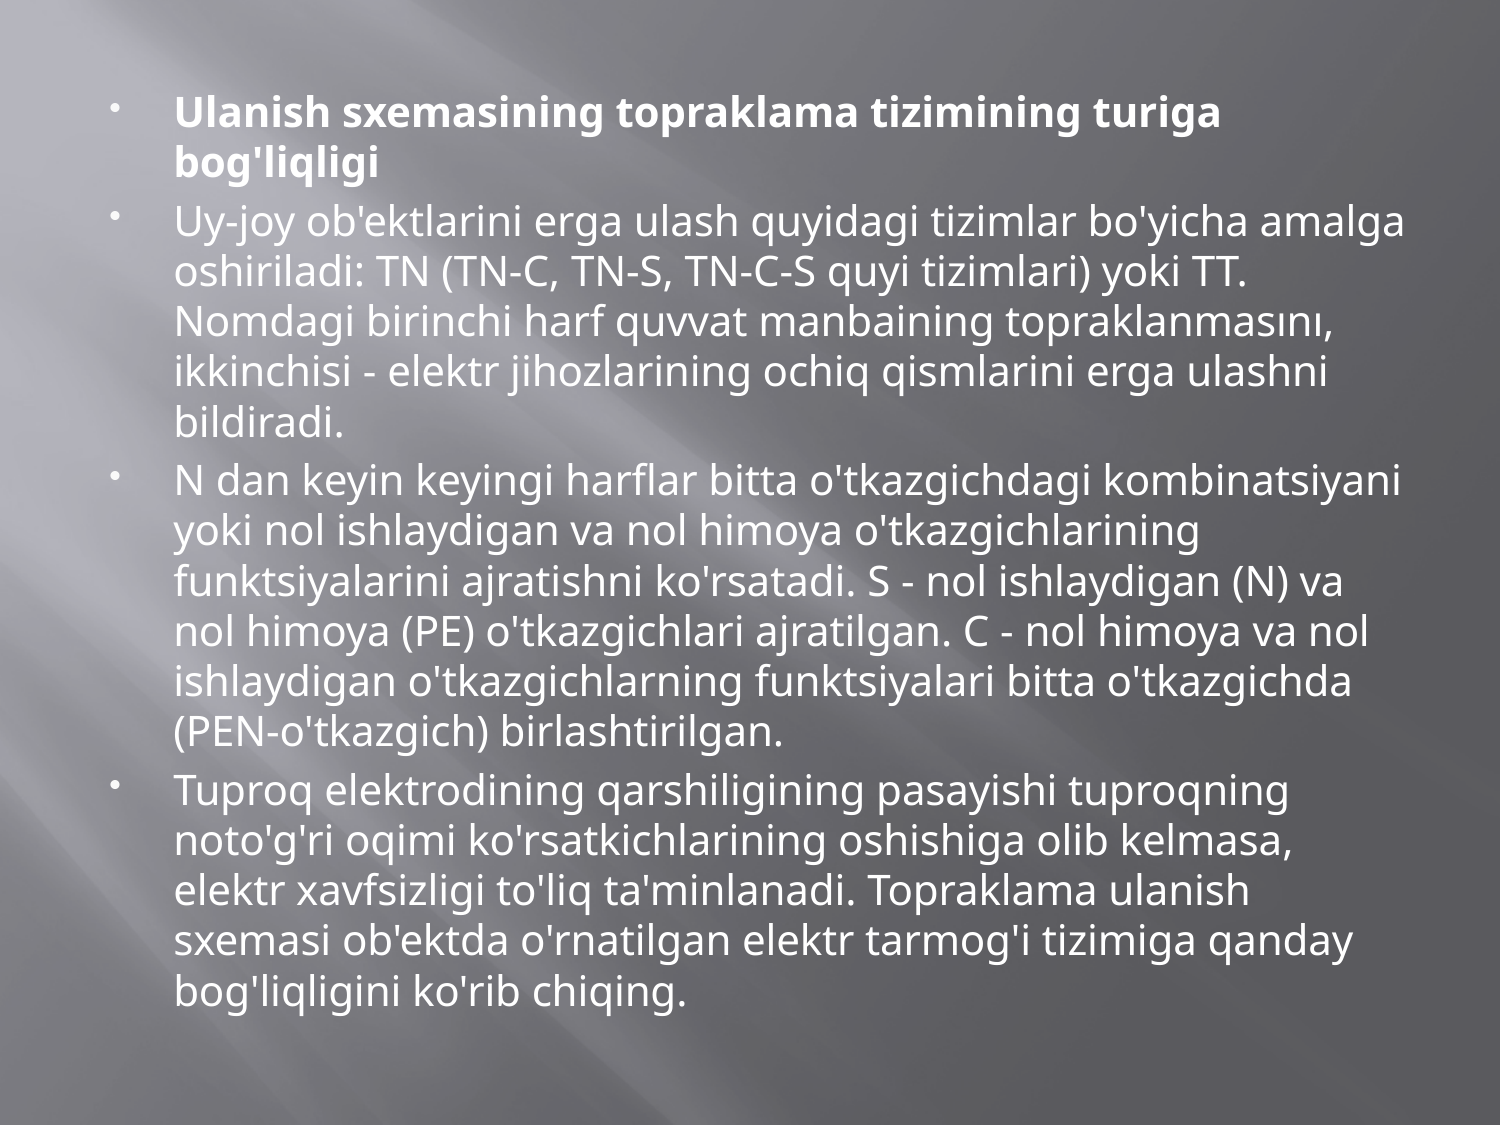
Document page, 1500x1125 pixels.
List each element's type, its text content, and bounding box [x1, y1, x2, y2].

list Ulanish sxemasining topraklama tizimining turiga bog'liqligi Uy-joy ob'ektlarini erga ulash quyidagi tizimlar bo'yicha amalga oshiriladi: TN (TN-C, TN-S, TN-C-S quyi tizimlari) yoki TT. Nomdagi birinchi harf quvvat manbaining topraklanmasını, ikkinchisi - elektr jihozlarining ochiq qismlarini erga ulashni bildiradi. N dan keyin keyingi harflar bitta o'tkazgichdagi kombinatsiyani yoki nol ishlaydigan va nol himoya o'tkazgichlarining funktsiyalarini ajratishni ko'rsatadi. S - nol ishlaydigan (N) va nol himoya (PE) o'tkazgichlari ajratilgan. C - nol himoya va nol ishlaydigan o'tkazgichlarning funktsiyalari bitta o'tkazgichda (PEN-o'tkazgich) birlashtirilgan. Tuproq elektrodining qarshiligining pasayishi tuproqning noto'g'ri oqimi ko'rsatkichlarining oshishiga olib kelmasa, elektr xavfsizligi to'liq ta'minlanadi. Topraklama ulanish sxemasi ob'ektda o'rnatilgan elektr tarmog'i tizimiga qanday bog'liqligini ko'rib chiqing. [75, 78, 1425, 1035]
